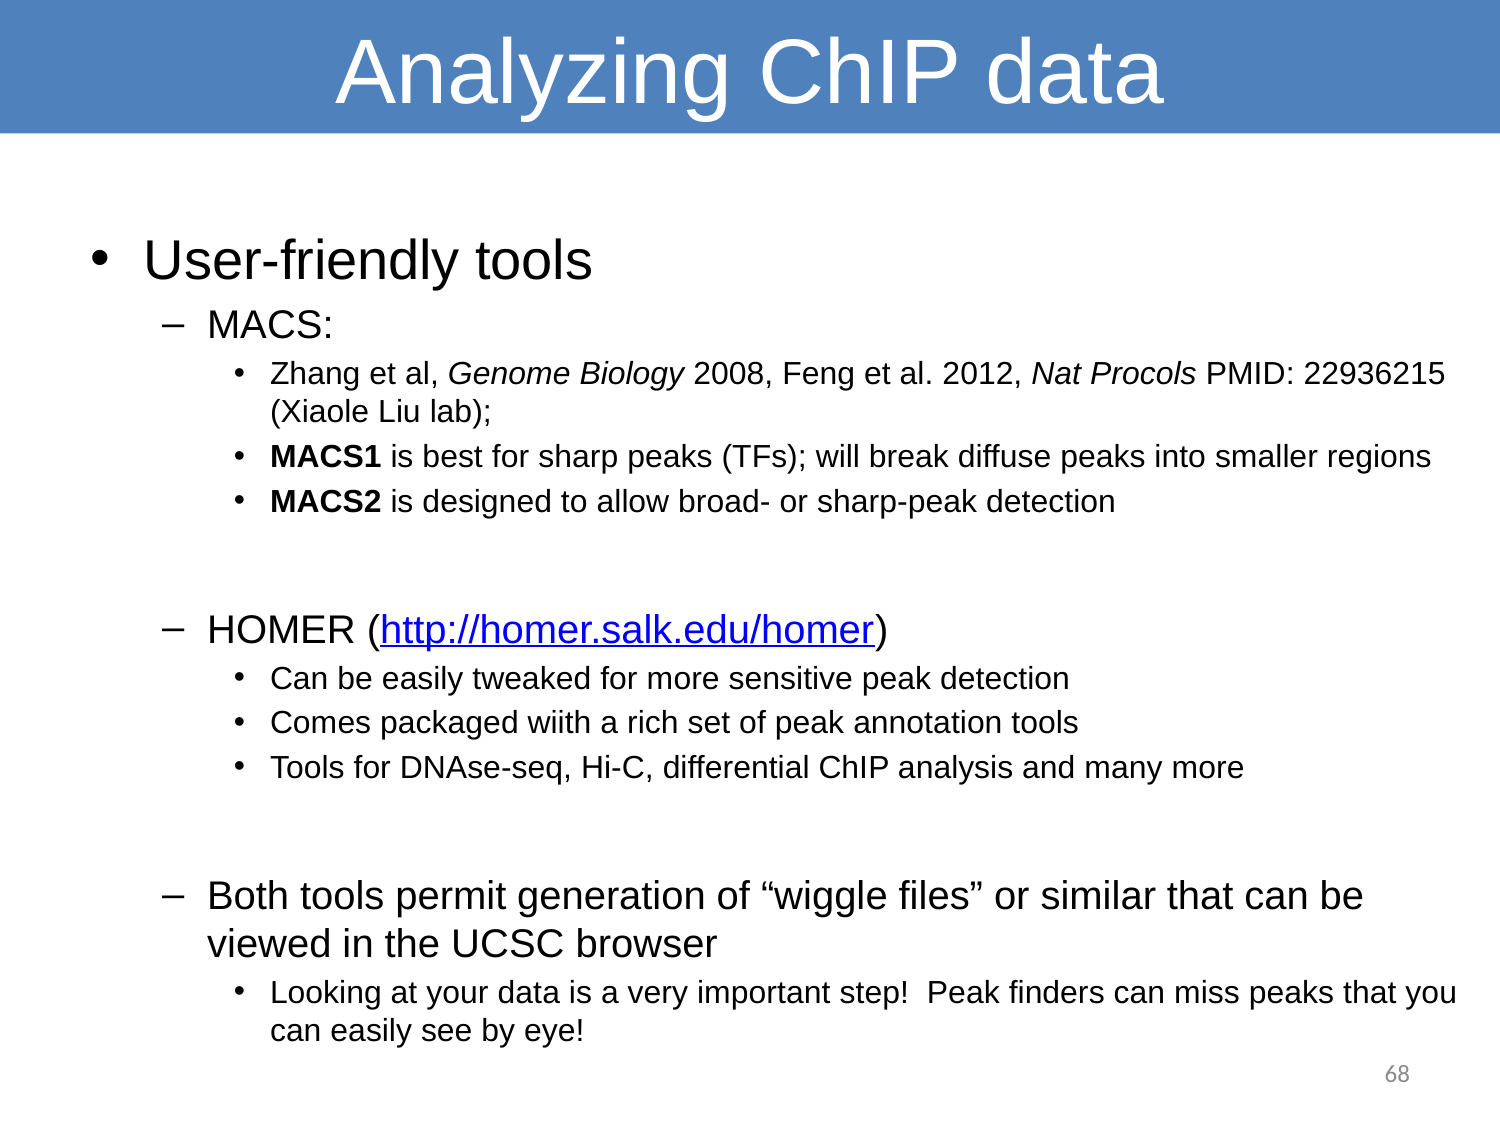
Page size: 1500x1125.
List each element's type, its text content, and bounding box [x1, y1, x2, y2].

list User-friendly tools MACS: Zhang et al, Genome Biology 2008, Feng et al. 2012, Nat Procols PMID: 22936215 (Xiaole Liu lab); MACS1 is best for sharp peaks (TFs); will break diffuse peaks into smaller regions MACS2 is designed to allow broad- or sharp-peak detection HOMER (http://homer.salk.edu/homer) Can be easily tweaked for more sensitive peak detection Comes packaged wiith a rich set of peak annotation tools Tools for DNAse-seq, Hi-C, differential ChIP analysis and many more Both tools permit generation of “wiggle files” or similar that can be viewed in the UCSC browser Looking at your data is a very important step! Peak finders can miss peaks that you can easily see by eye! [75, 215, 1500, 1064]
title Analyzing ChIP data [0, 0, 1500, 134]
slide_number 68 [1074, 1042, 1425, 1103]
